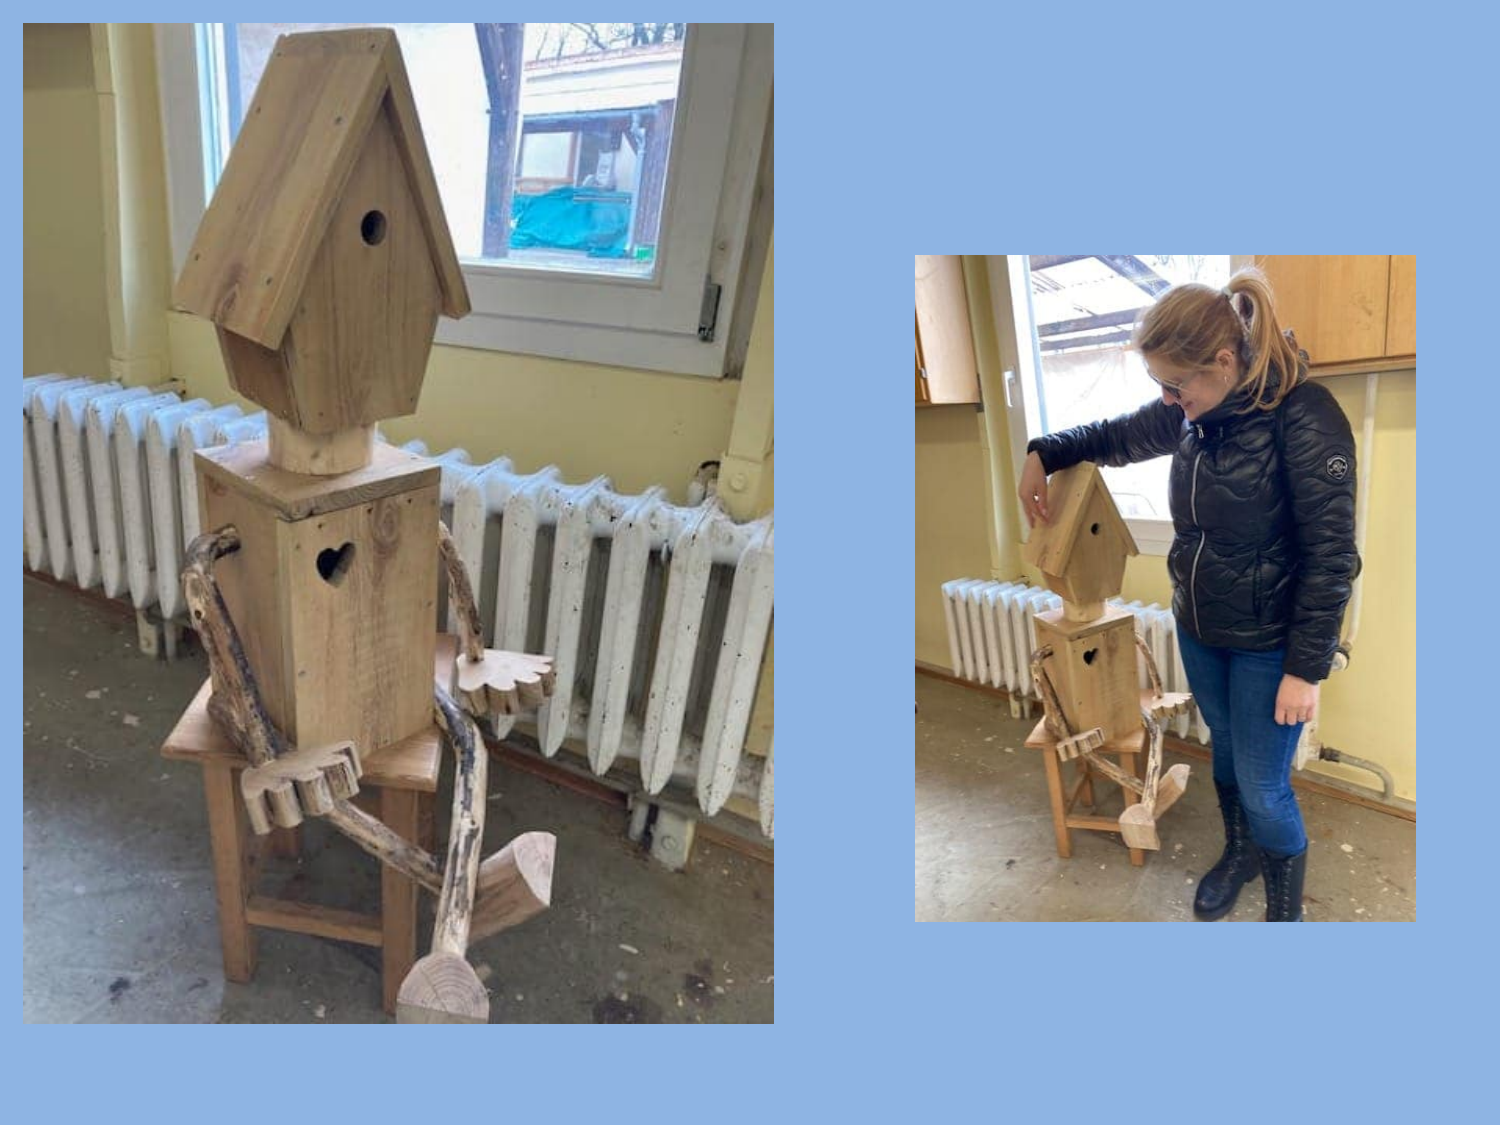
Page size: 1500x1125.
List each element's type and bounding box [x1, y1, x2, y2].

list [915, 255, 1416, 923]
picture [23, 23, 774, 1024]
